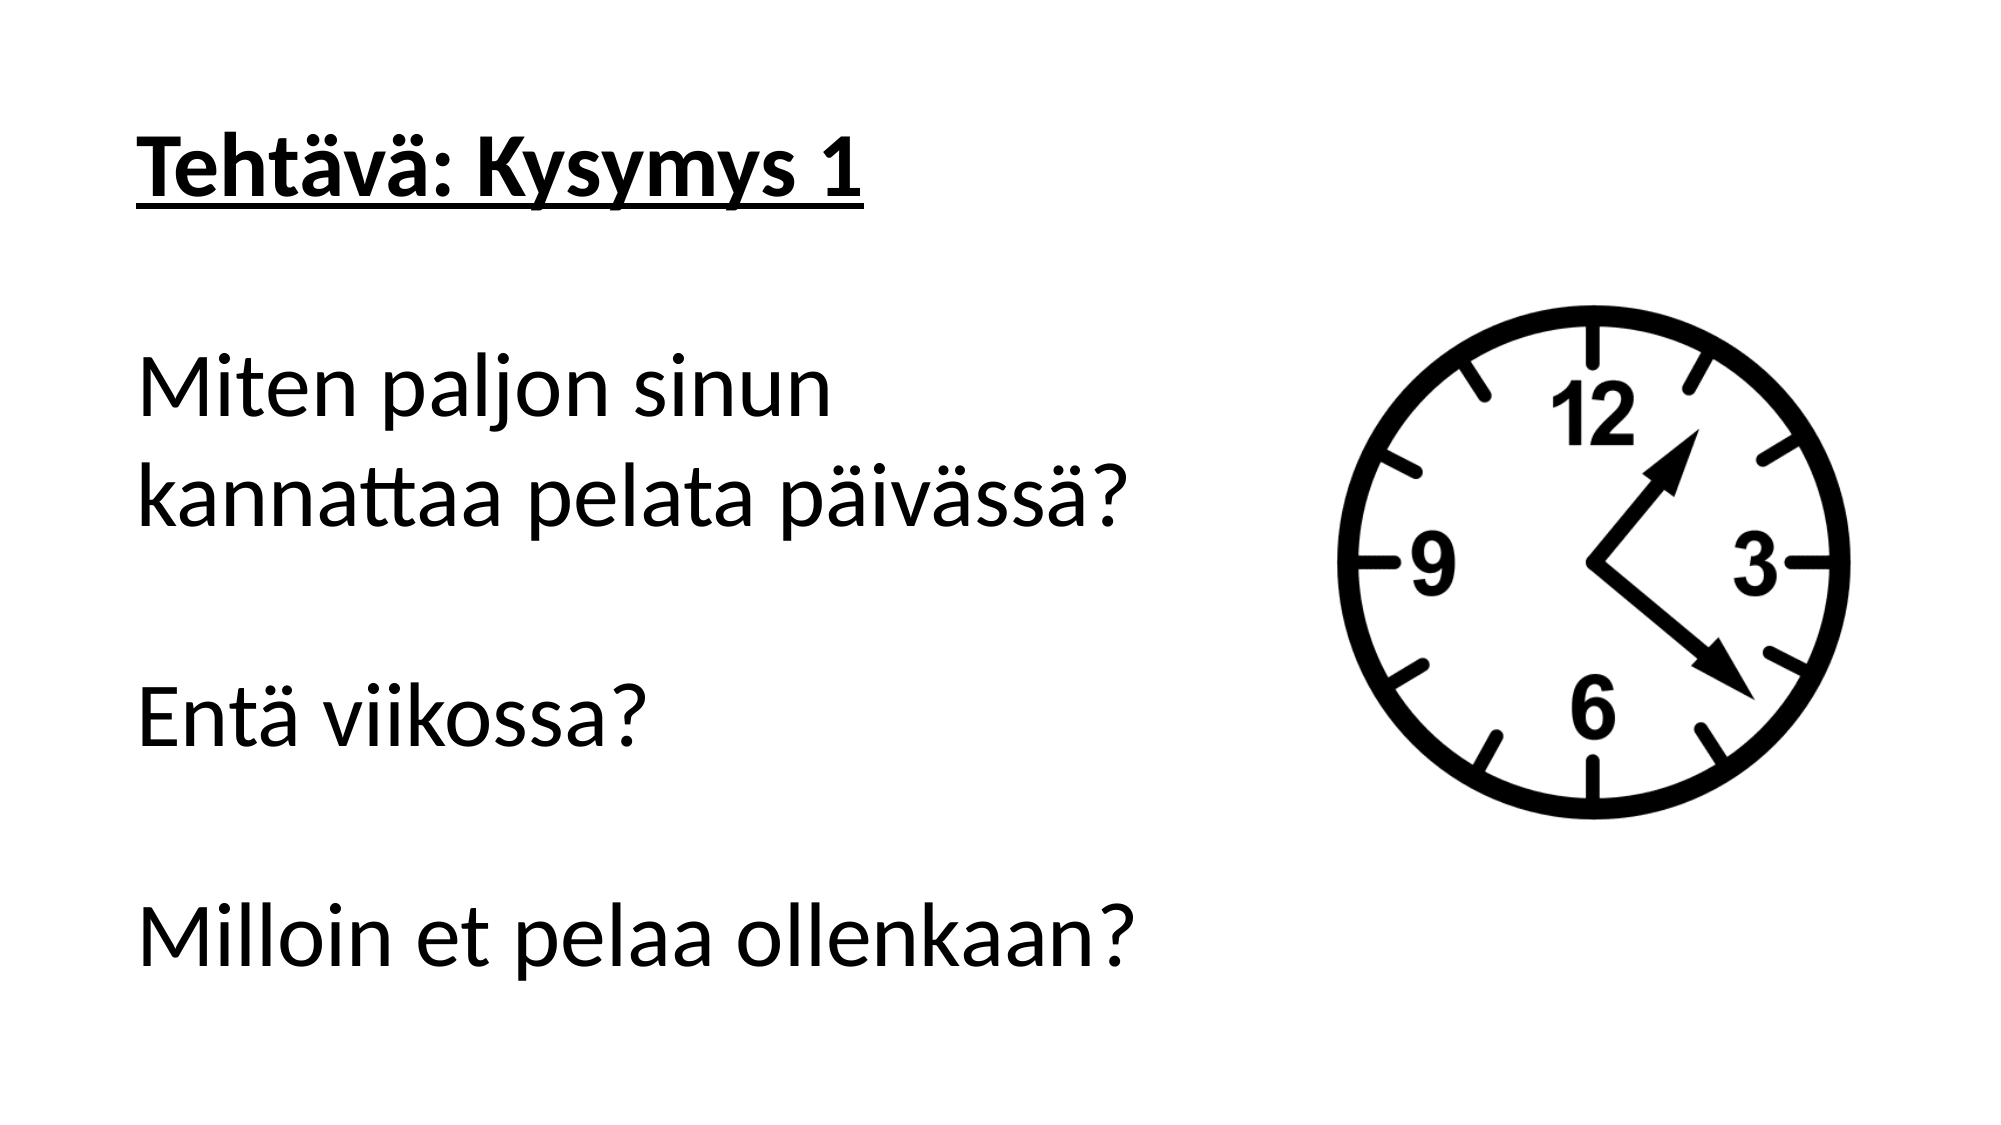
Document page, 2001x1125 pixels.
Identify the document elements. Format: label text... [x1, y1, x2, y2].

picture [1301, 269, 1887, 856]
text_box Tehtävä: Kysymys 1 Miten paljon sinun kannattaa pelata päivässä? Entä viikossa? Milloin et pelaa ollenkaan? [121, 97, 1914, 1066]
